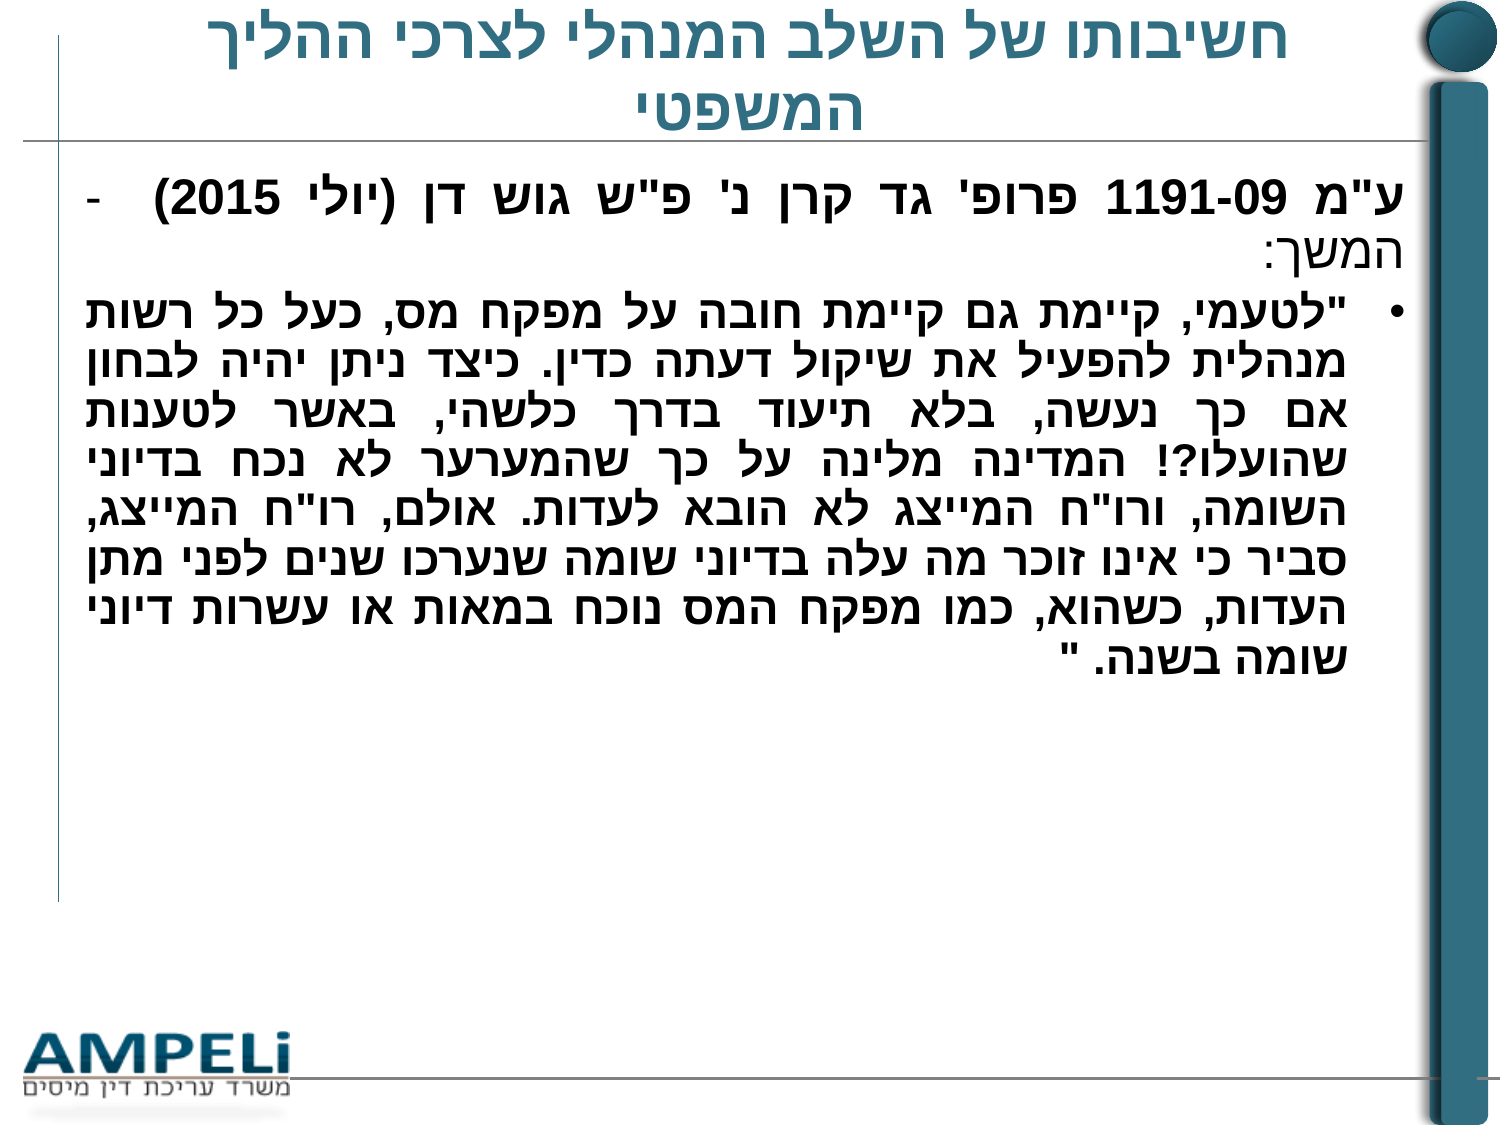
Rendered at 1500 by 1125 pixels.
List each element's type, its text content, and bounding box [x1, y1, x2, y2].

list ע"מ 1191-09 פרופ' גד קרן נ' פ"ש גוש דן (יולי 2015) - המשך: "לטעמי, קיימת גם קיימת חובה על מפקח מס, כעל כל רשות מנהלית להפעיל את שיקול דעתה כדין. כיצד ניתן יהיה לבחון אם כך נעשה, בלא תיעוד בדרך כלשהי, באשר לטענות שהועלו?! המדינה מלינה על כך שהמערער לא נכח בדיוני השומה, ורו"ח המייצג לא הובא לעדות. אולם, רו"ח המייצג, סביר כי אינו זוכר מה עלה בדיוני שומה שנערכו שנים לפני מתן העדות, כשהוא, כמו מפקח המס נוכח במאות או עשרות דיוני שומה בשנה. " [70, 164, 1421, 985]
picture [23, 1031, 290, 1125]
title חשיבותו של השלב המנהלי לצרכי ההליך המשפטי [75, 0, 1425, 141]
